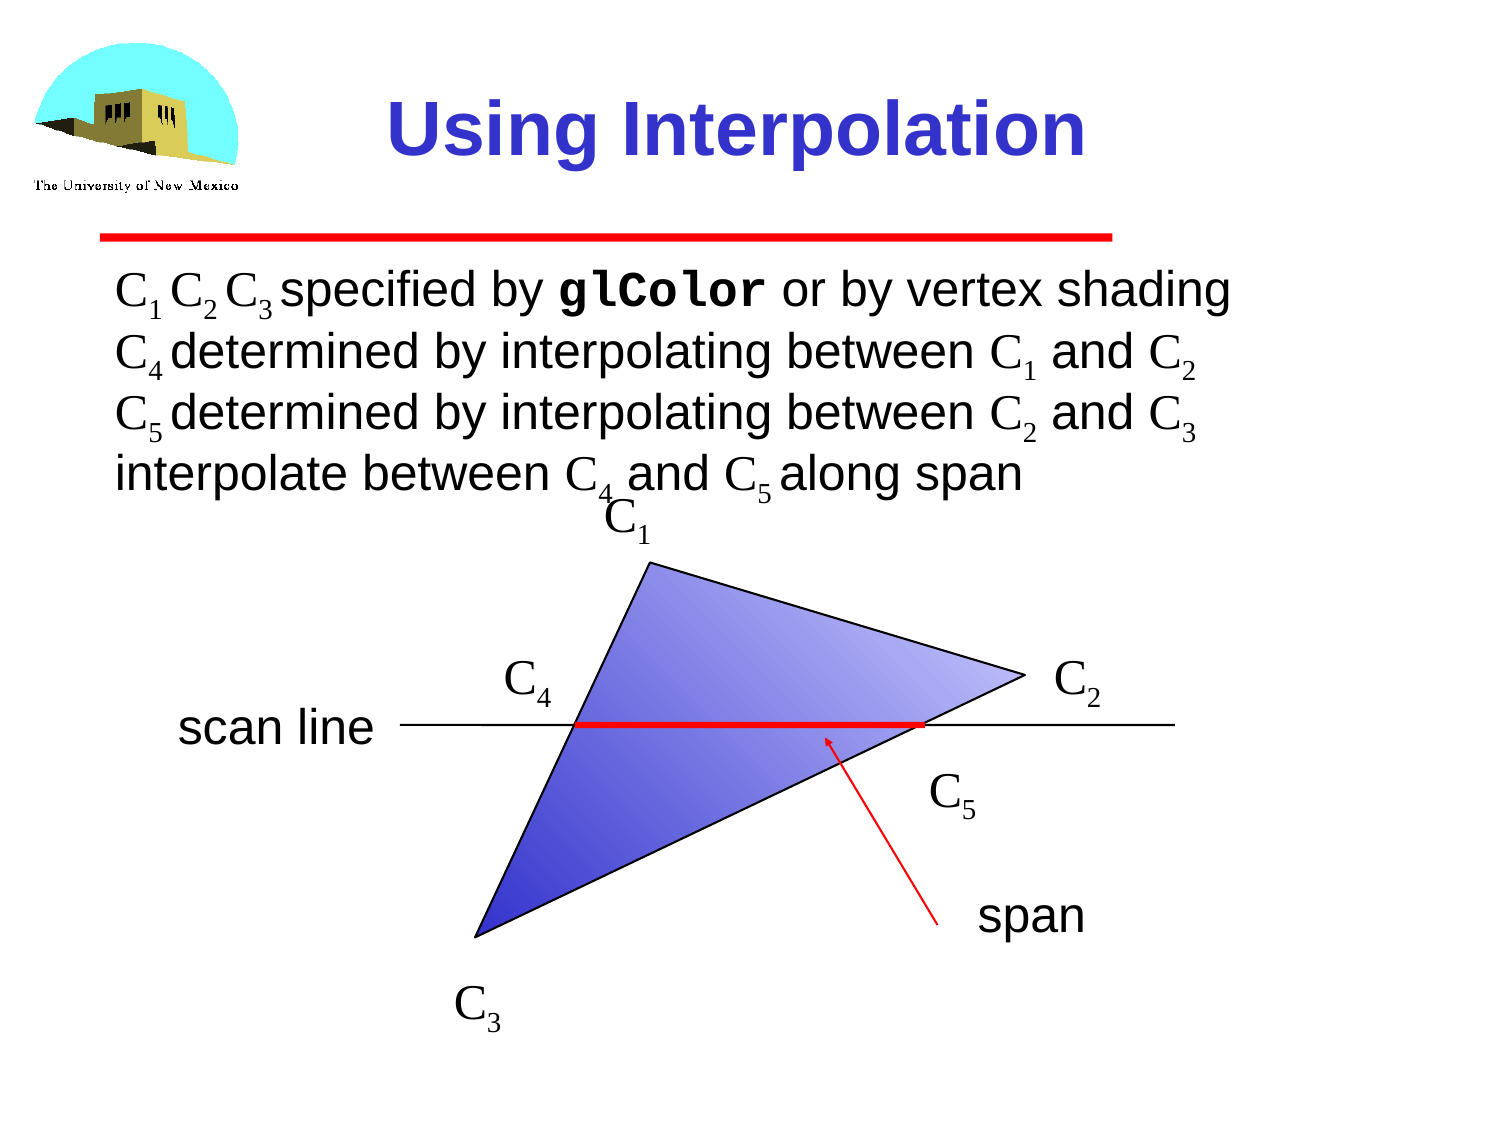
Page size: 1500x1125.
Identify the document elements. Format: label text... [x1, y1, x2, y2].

text_box C1 [588, 488, 667, 558]
text_box [574, 562, 1025, 724]
text_box C2 [1038, 637, 1117, 721]
text_box C5 [913, 749, 992, 833]
list C1 C2 C3 specified by glColor or by vertex shading C4 determined by interpolating between C1 and C2 C5 determined by interpolating between C2 and C3 interpolate between C4 and C5 along span [99, 249, 1388, 488]
text_box [825, 737, 938, 926]
text_box C3 [438, 962, 517, 1046]
text_box span [962, 874, 1101, 950]
title Using Interpolation [225, 37, 1250, 213]
text_box [474, 725, 918, 938]
text_box scan line [162, 687, 390, 763]
text_box C4 [488, 637, 567, 721]
